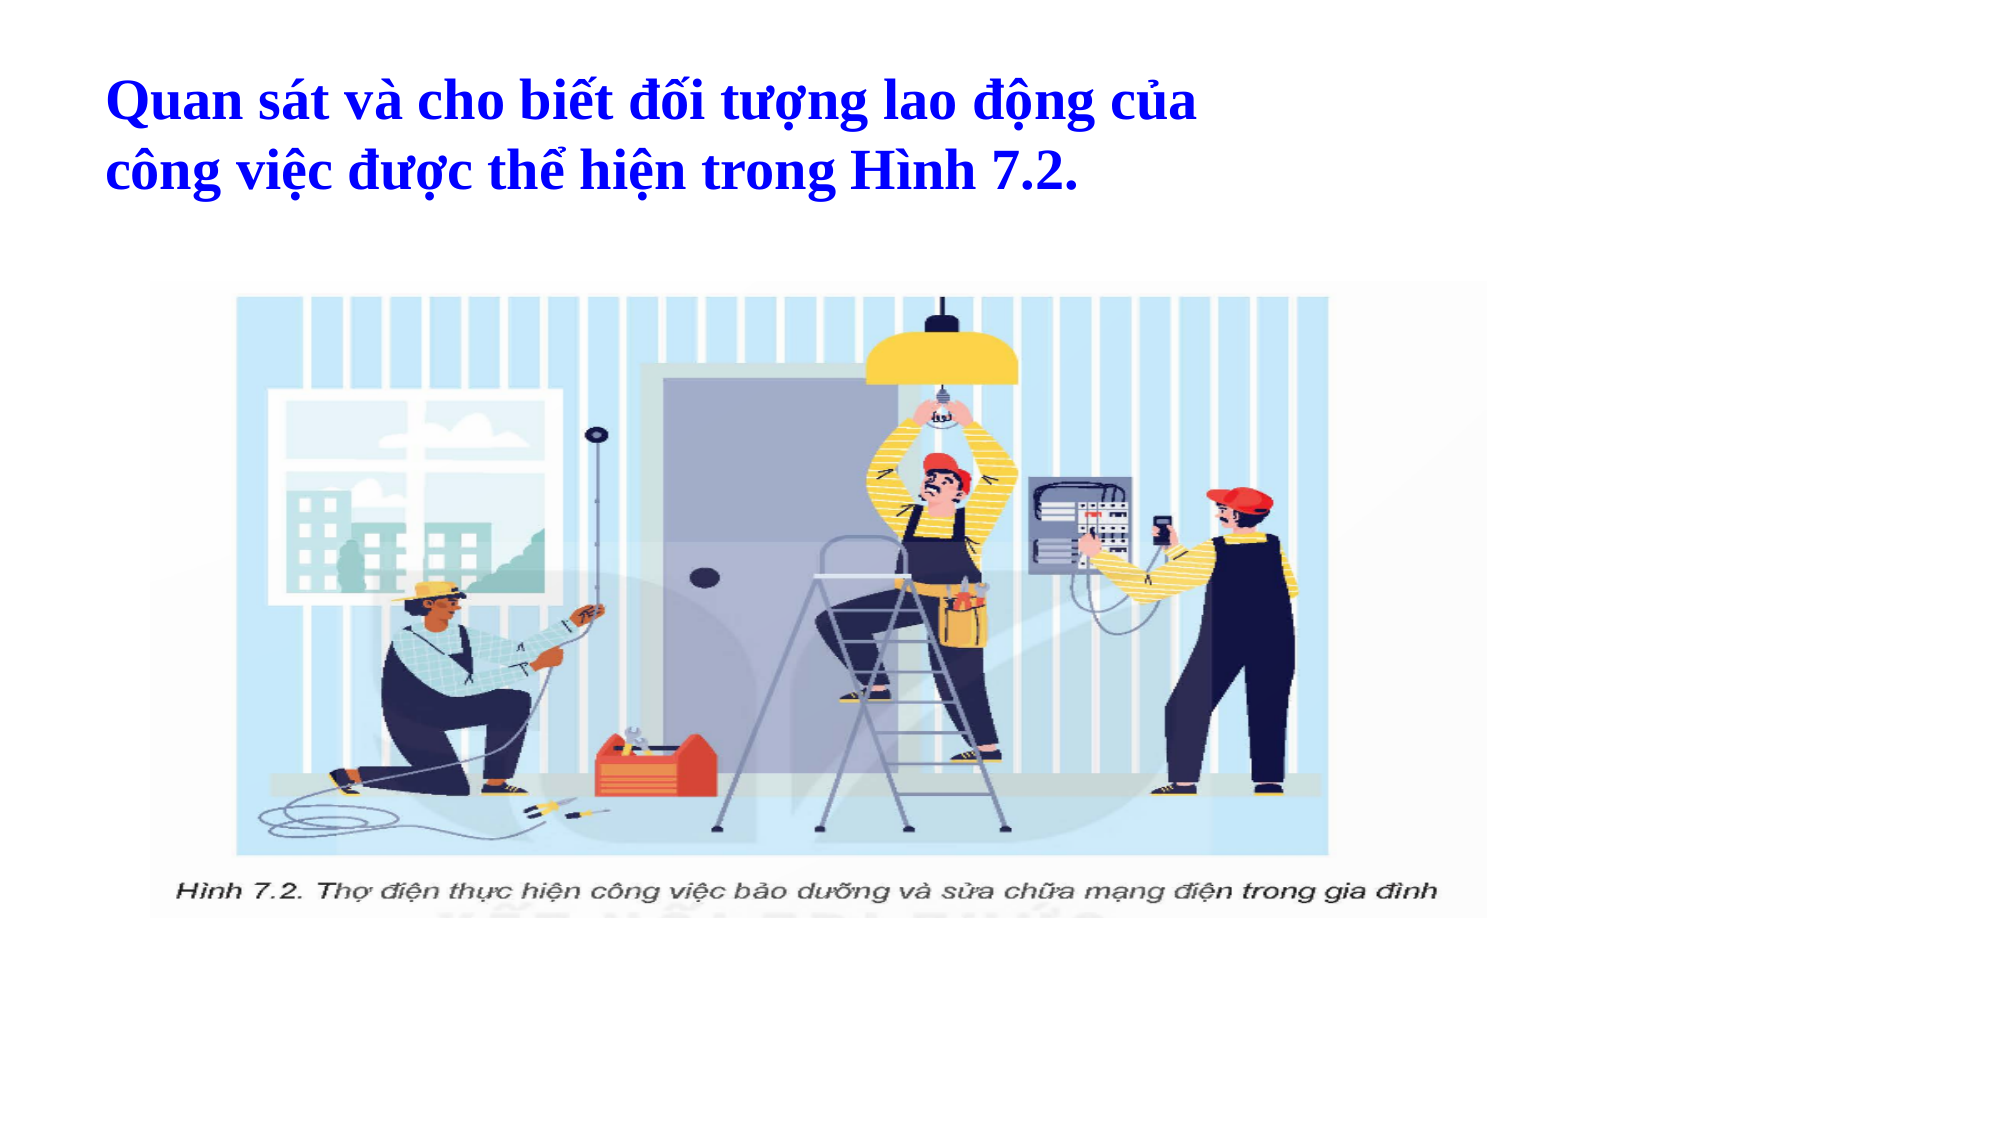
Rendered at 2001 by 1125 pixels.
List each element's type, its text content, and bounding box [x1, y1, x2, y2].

picture [150, 281, 1487, 918]
text_box Quan sát và cho biết đối tượng lao động của công việc được thể hiện trong Hình 7.2. [90, 53, 1237, 209]
